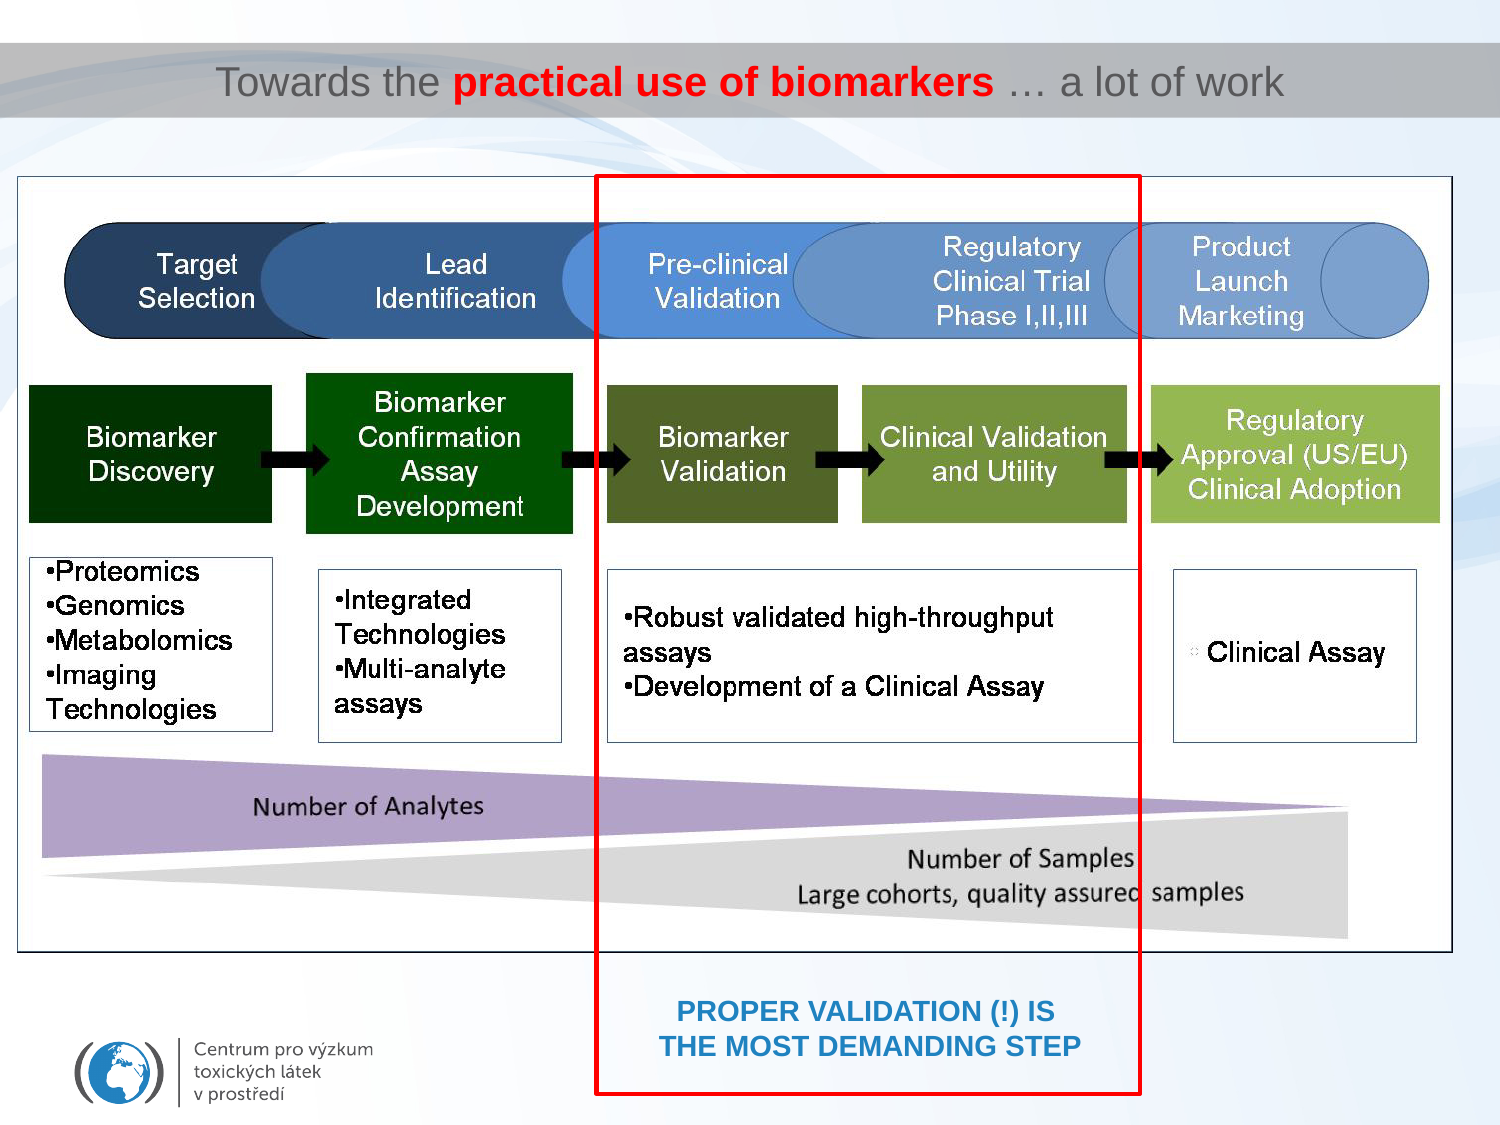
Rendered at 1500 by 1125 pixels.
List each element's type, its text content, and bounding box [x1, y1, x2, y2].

title Towards the practical use of biomarkers … a lot of work [0, 42, 1500, 118]
text_box [594, 961, 1142, 1096]
picture [0, 118, 1500, 1125]
text_box PROPER VALIDATION (!) IS THE MOST DEMANDING STEP [643, 984, 1097, 1070]
picture [0, 0, 1500, 42]
